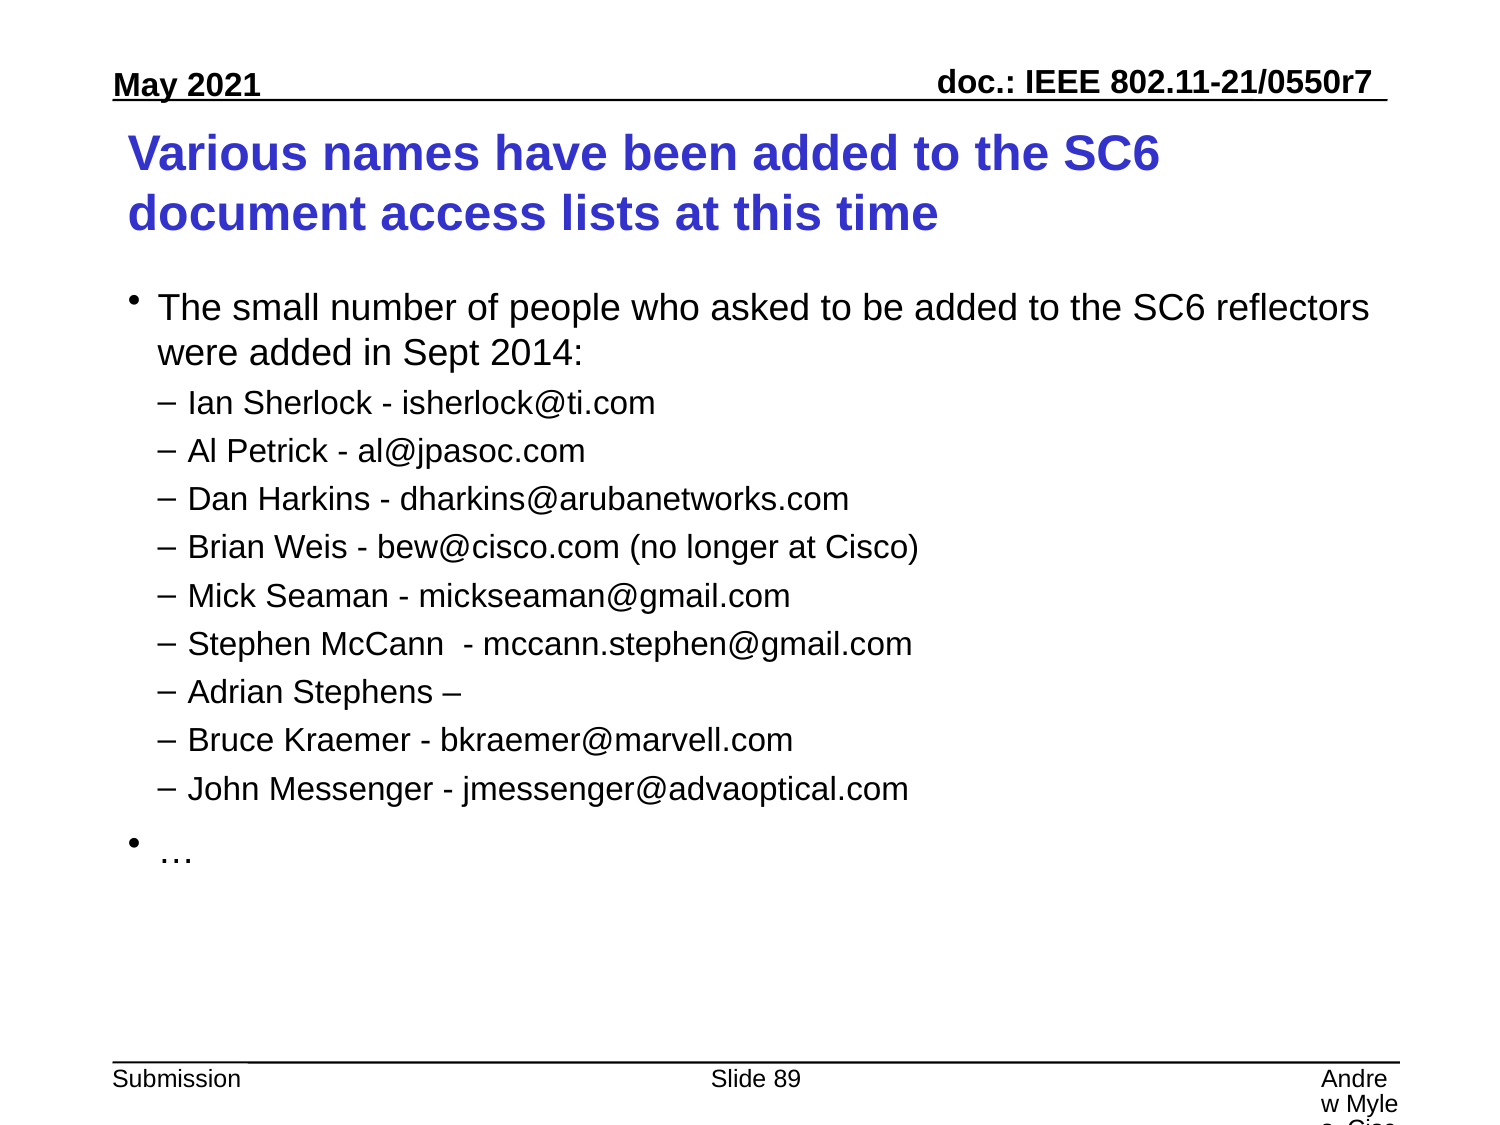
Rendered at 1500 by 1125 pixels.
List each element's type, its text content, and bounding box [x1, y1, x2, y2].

slide_number Slide 89 [709, 1061, 803, 1093]
footer Andrew Myles, Cisco [1320, 1061, 1402, 1093]
title Various names have been added to the SC6 document access lists at this time [112, 112, 1388, 275]
list The small number of people who asked to be added to the SC6 reflectors were added in Sept 2014: Ian Sherlock - isherlock@ti.com Al Petrick - al@jpasoc.com Dan Harkins - dharkins@arubanetworks.com Brian Weis - bew@cisco.com (no longer at Cisco) Mick Seaman - mickseaman@gmail.com Stephen McCann - mccann.stephen@gmail.com Adrian Stephens – Bruce Kraemer - bkraemer@marvell.com John Messenger - jmessenger@advaoptical.com … [112, 275, 1388, 950]
